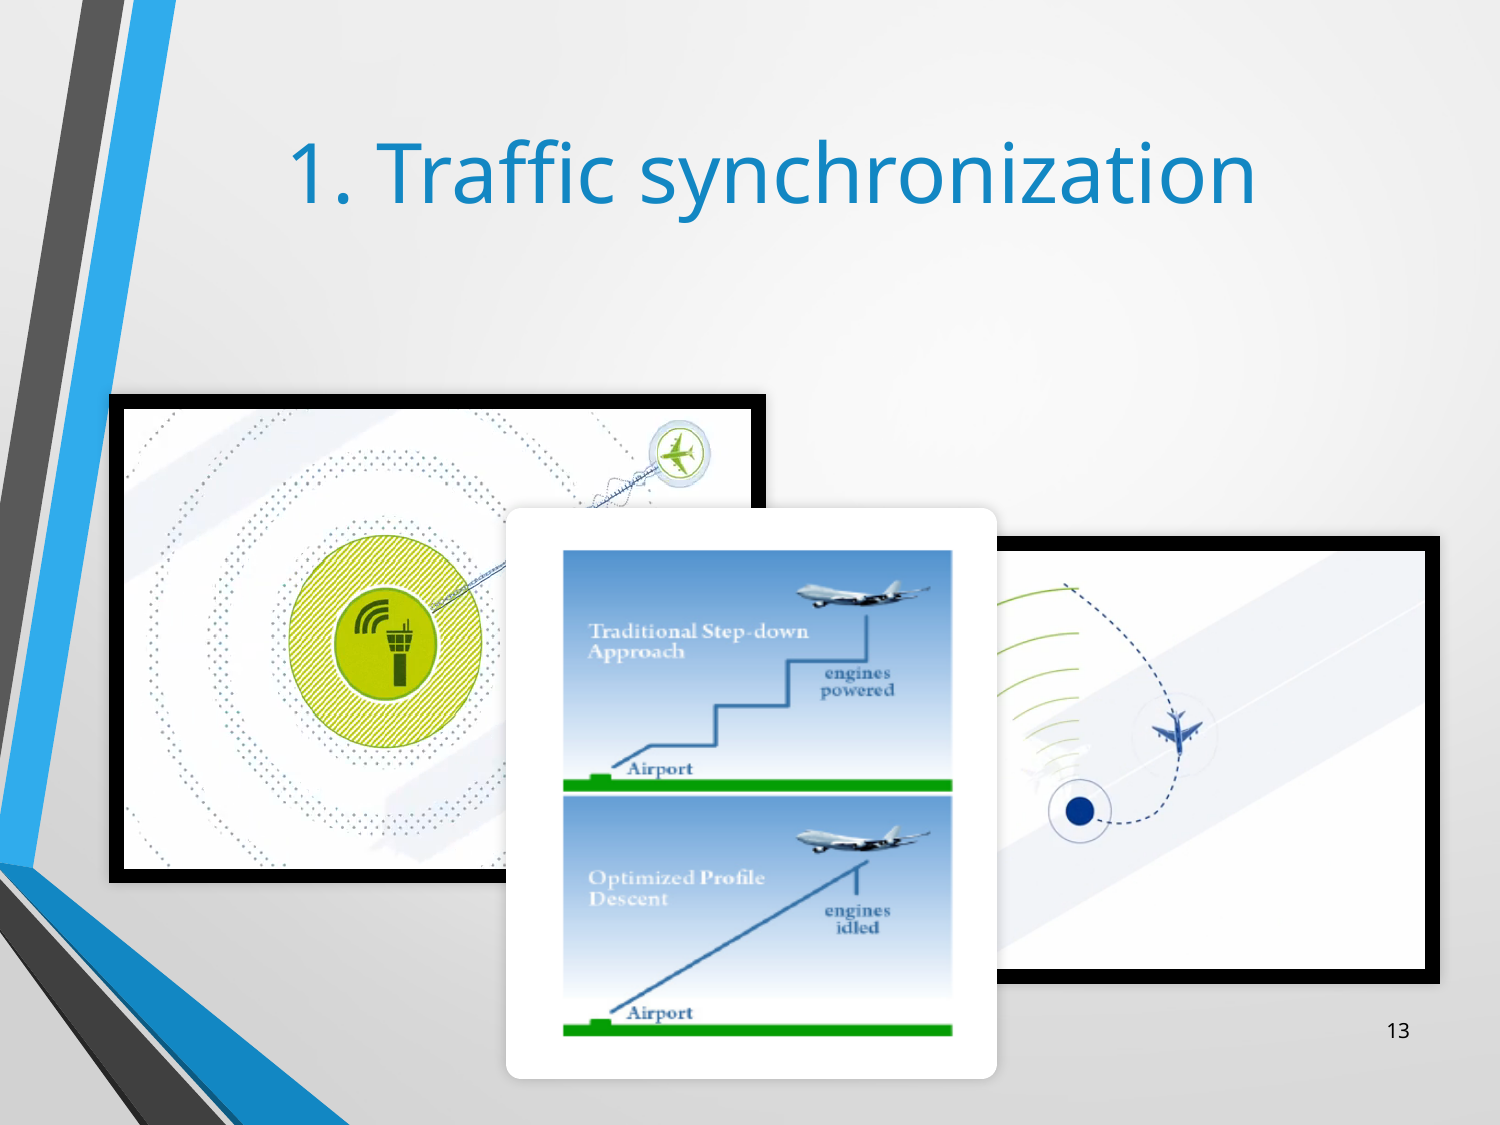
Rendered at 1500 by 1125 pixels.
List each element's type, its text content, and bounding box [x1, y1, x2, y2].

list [123, 408, 752, 869]
slide_number 13 [1354, 1001, 1425, 1062]
picture [536, 538, 1426, 1049]
title 1. Traffic synchronization [162, 7, 1426, 333]
